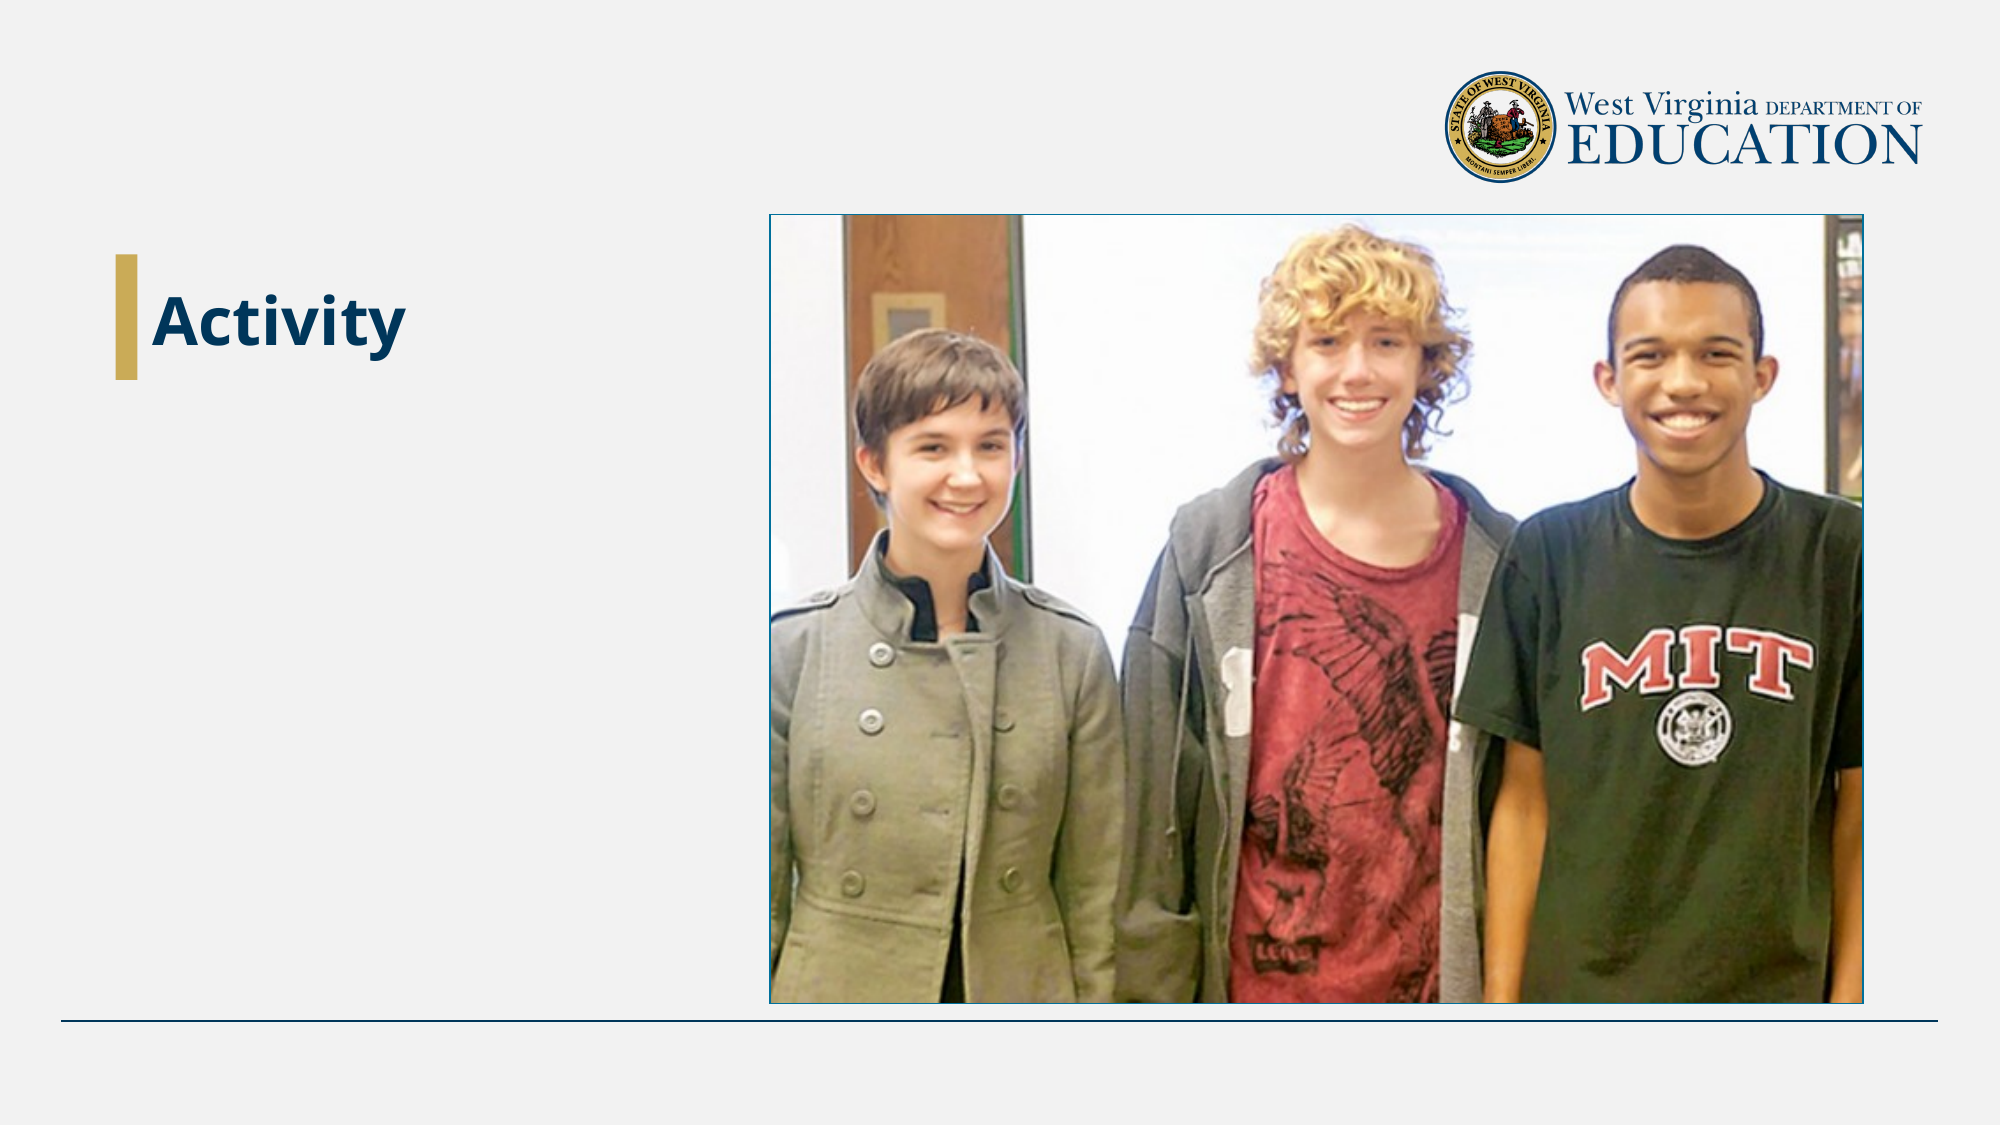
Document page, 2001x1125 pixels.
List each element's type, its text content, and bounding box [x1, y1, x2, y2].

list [770, 215, 1863, 1003]
picture [1441, 67, 1926, 186]
title Activity [137, 215, 769, 433]
